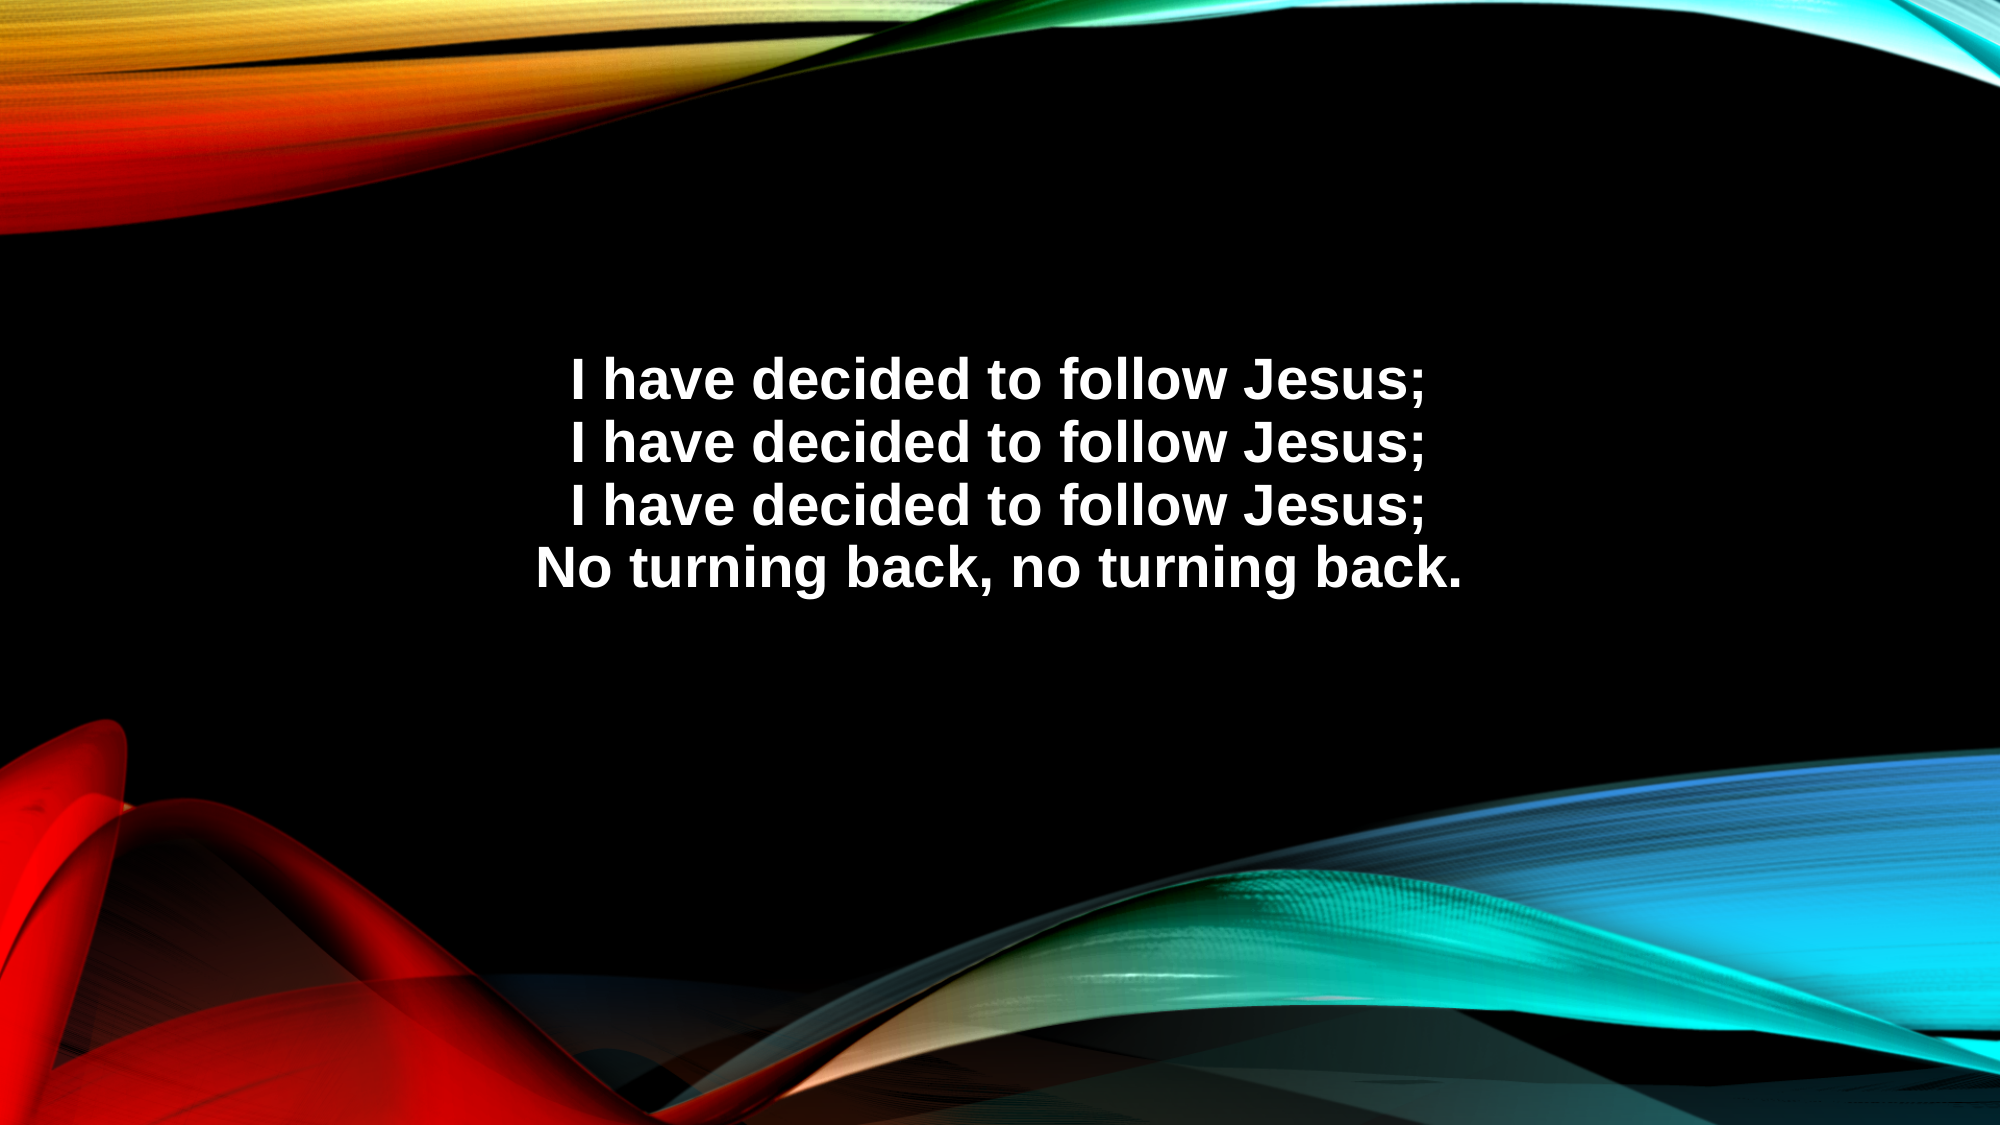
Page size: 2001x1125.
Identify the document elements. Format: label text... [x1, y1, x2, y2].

subtitle I have decided to follow Jesus; I have decided to follow Jesus; I have decided to follow Jesus; No turning back, no turning back. [0, 0, 2000, 1125]
